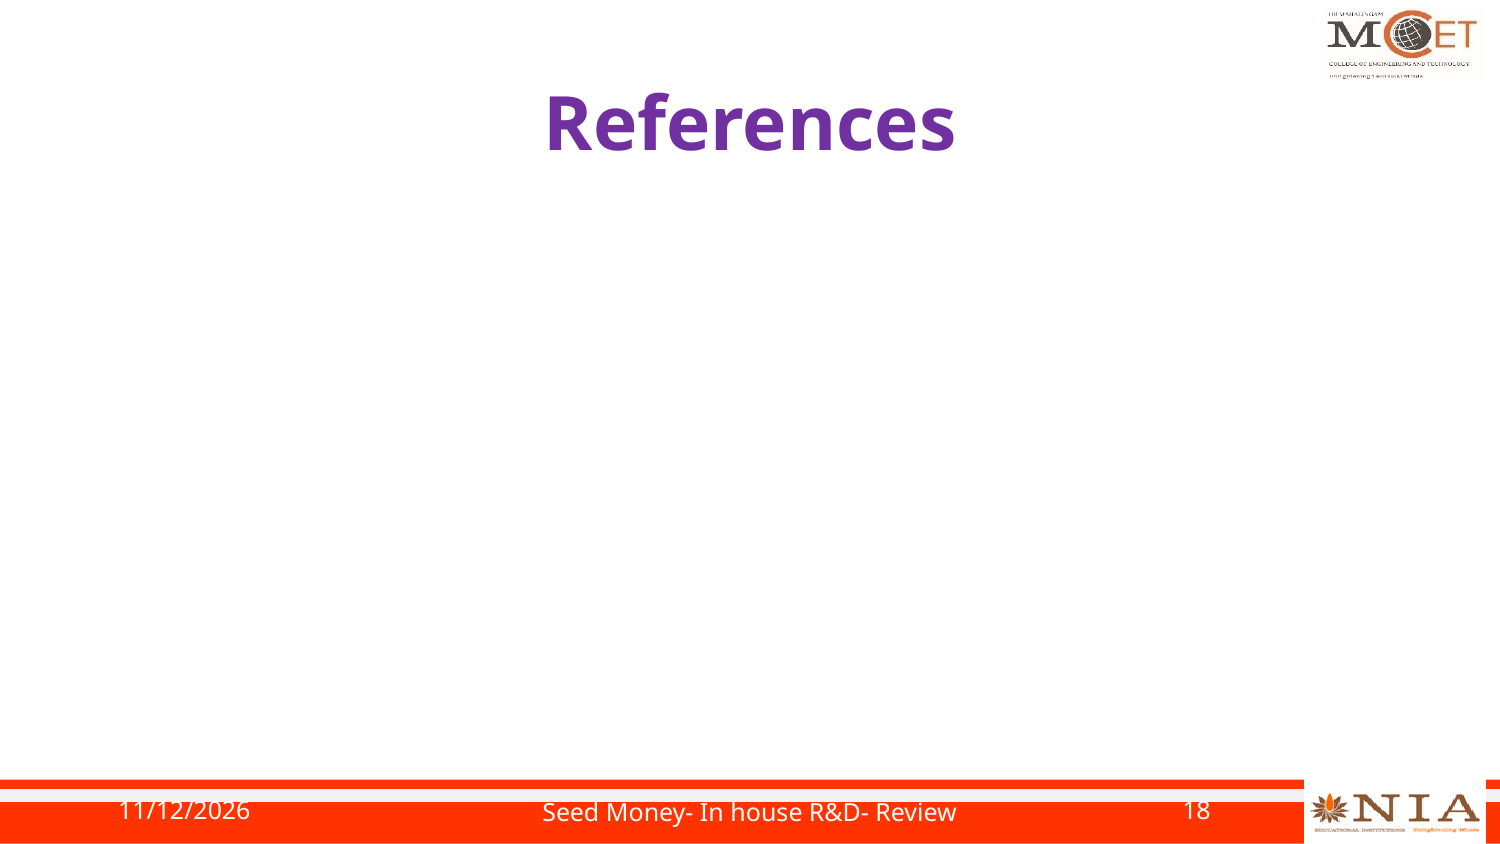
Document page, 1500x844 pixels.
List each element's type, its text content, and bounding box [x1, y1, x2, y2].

picture [1304, 779, 1486, 844]
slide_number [103, 795, 441, 828]
footer Seed Money- In house R&D- Review [496, 795, 1004, 828]
slide_number 18 [1059, 795, 1226, 829]
title References [103, 44, 1397, 208]
picture [1319, 8, 1486, 80]
